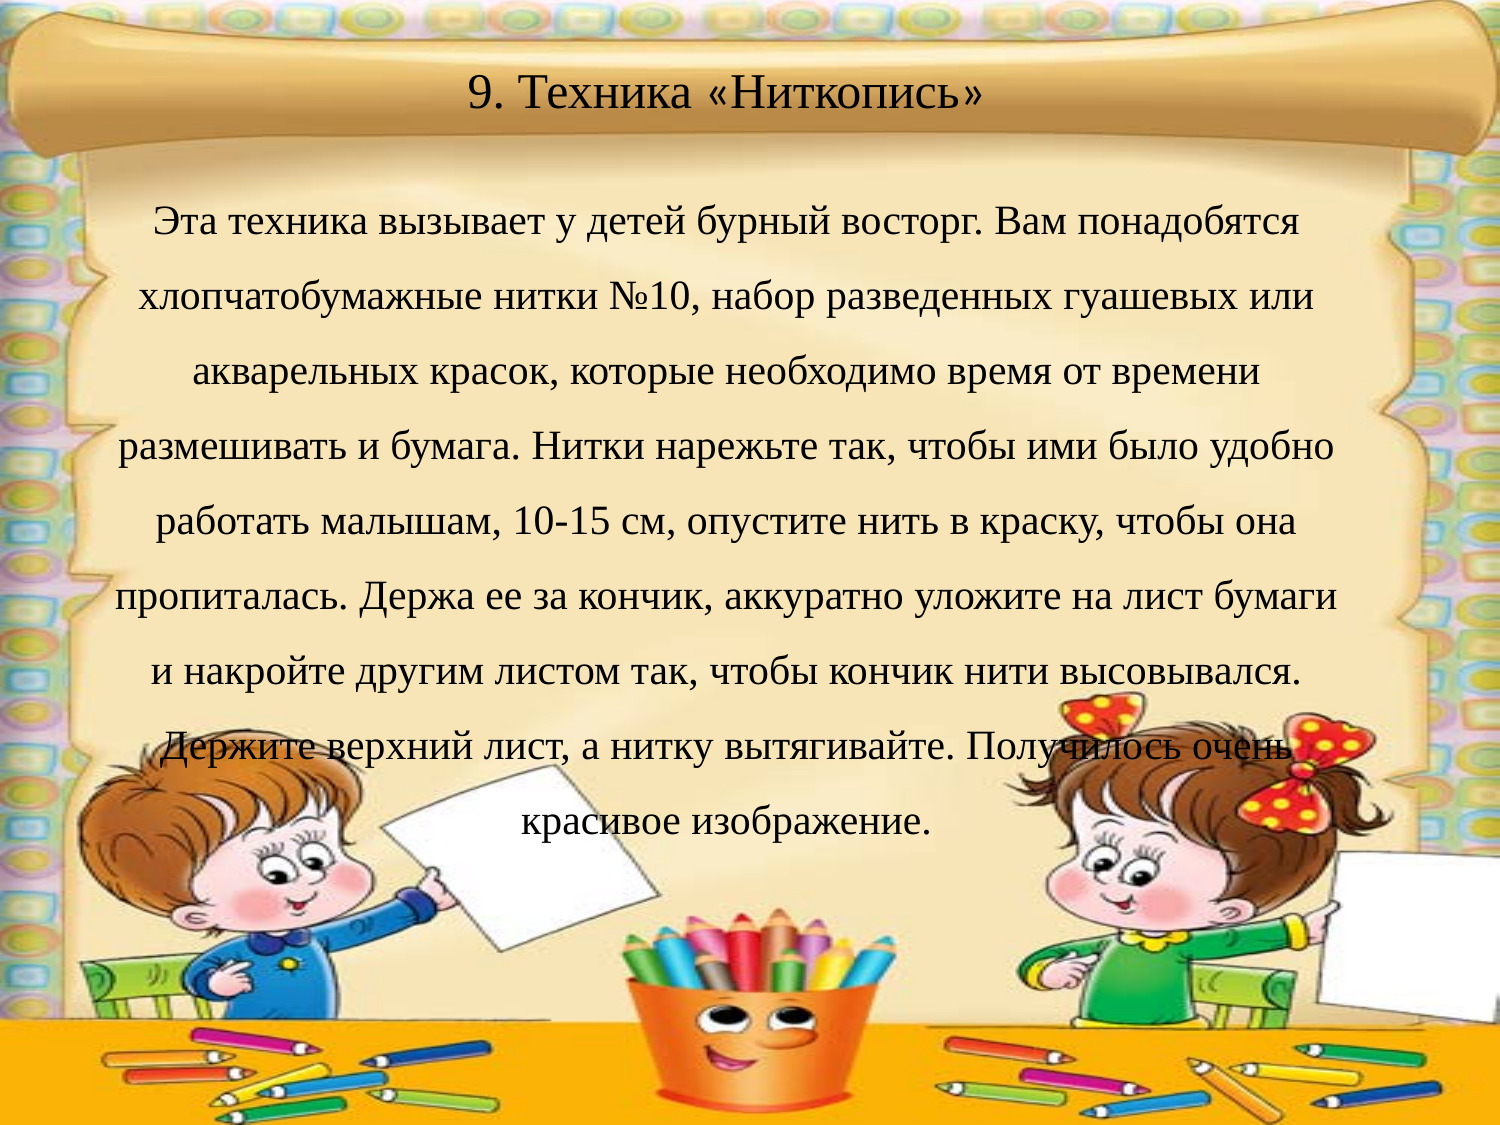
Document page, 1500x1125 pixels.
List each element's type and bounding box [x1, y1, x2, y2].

list [0, 0, 1500, 1125]
